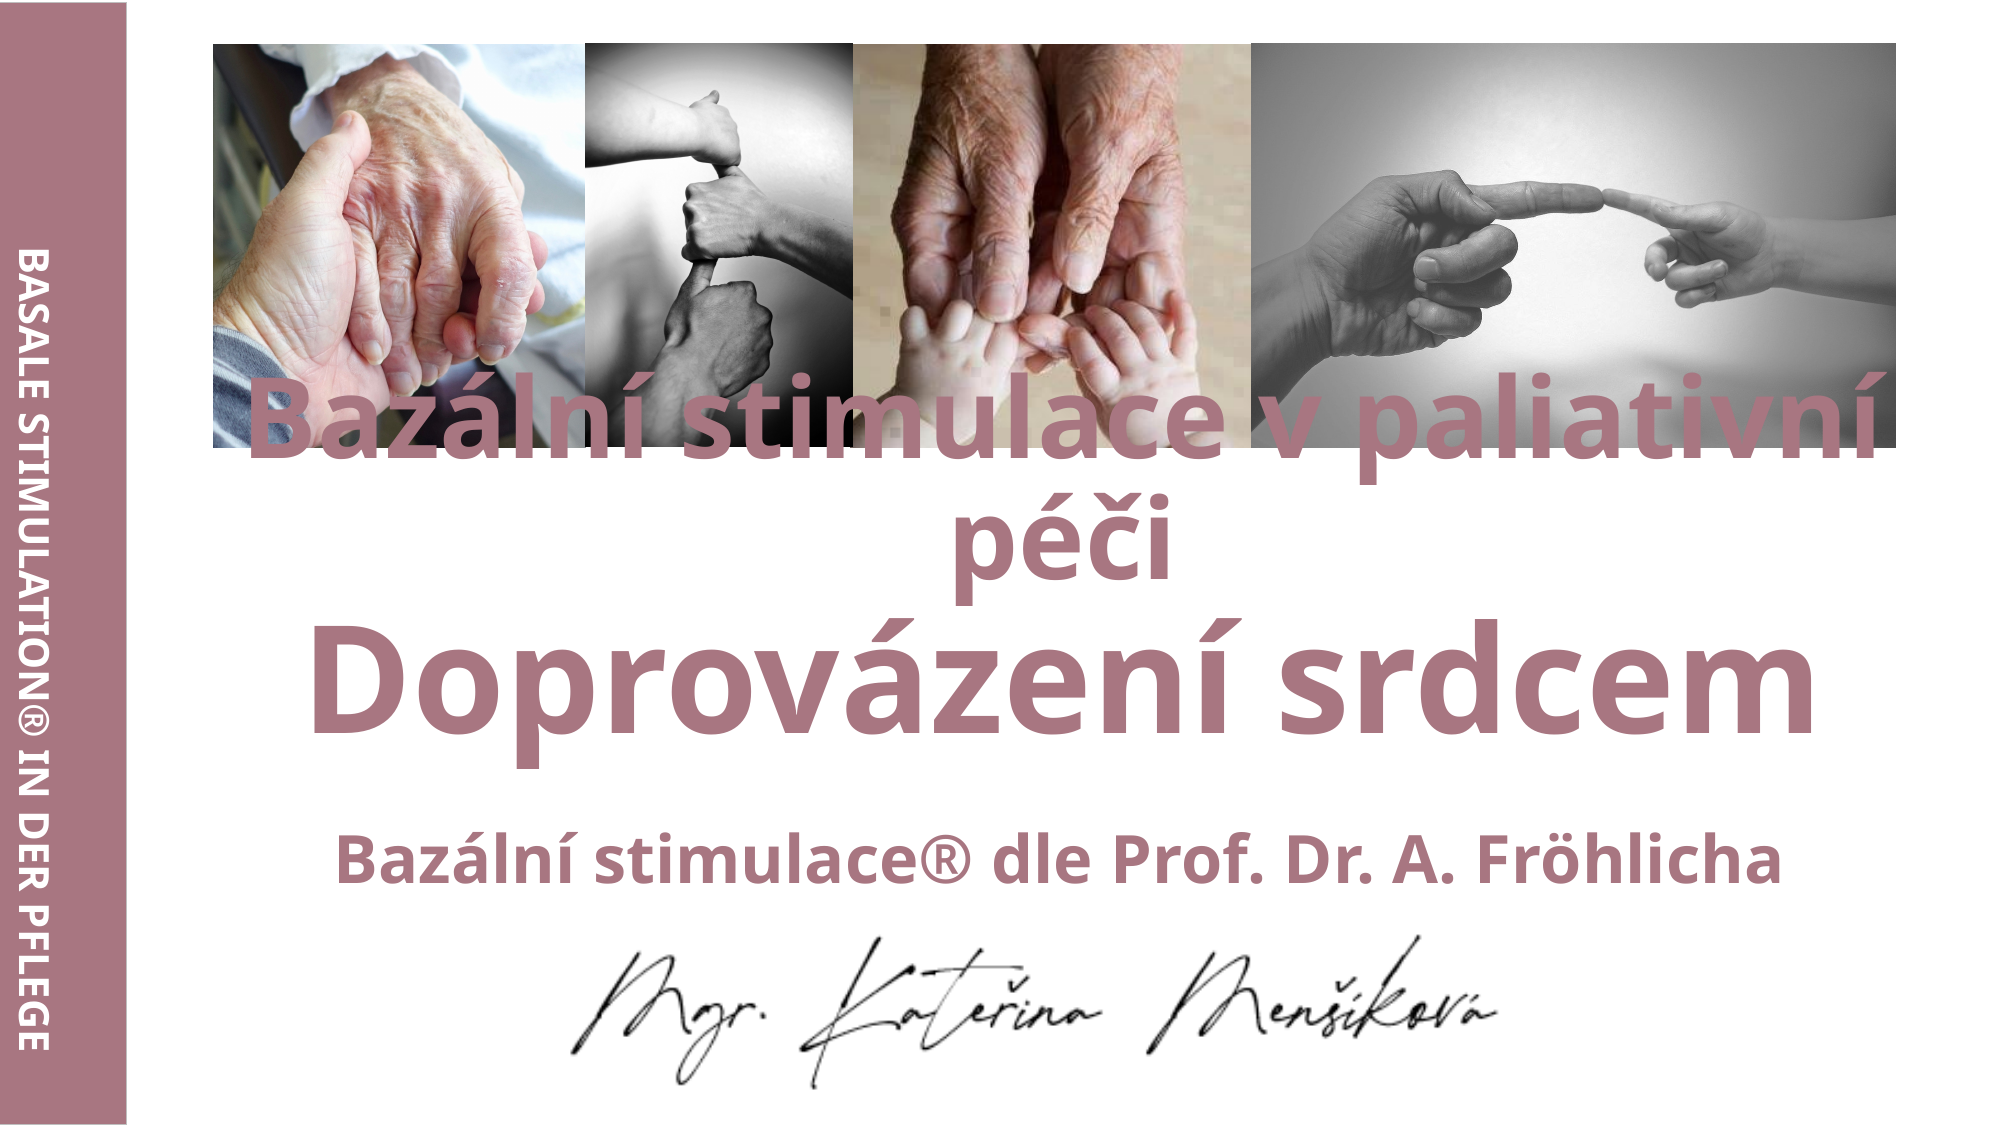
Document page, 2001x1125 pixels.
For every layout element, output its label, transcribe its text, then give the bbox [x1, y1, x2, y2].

picture [212, 43, 1896, 448]
text_box Bazální stimulace v paliativní péči Doprovázení srdcem [124, 563, 2000, 774]
text_box Bazální stimulace® dle Prof. Dr. A. Fröhlicha [122, 694, 1998, 906]
picture [512, 895, 1536, 1111]
